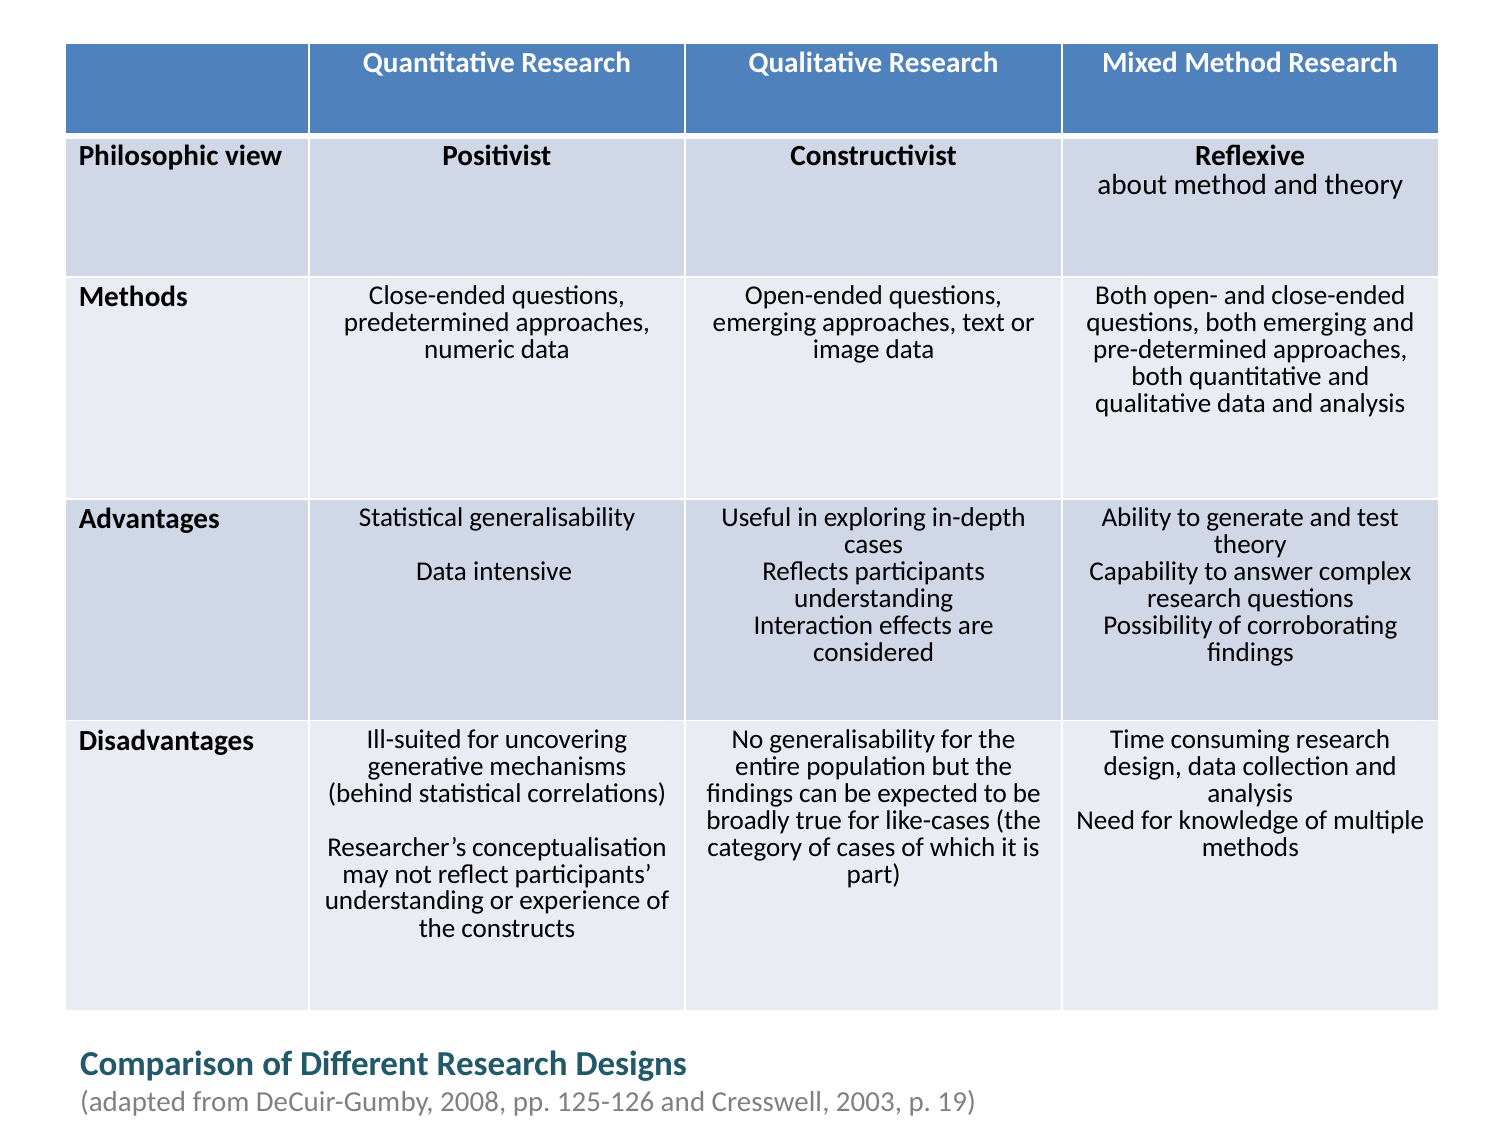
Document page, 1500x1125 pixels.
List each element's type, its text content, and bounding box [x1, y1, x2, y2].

table_cell Advantages [66, 500, 308, 720]
title Comparison of Different Research Designs (adapted from DeCuir-Gumby, 2008, pp. 125-126 and Cresswell, 2003, p. 19) [64, 1032, 1424, 1125]
table_cell Methods [66, 278, 308, 498]
table_cell Positivist [310, 139, 684, 276]
table_cell Open-ended questions, emerging approaches, text or image data [686, 278, 1061, 498]
table_header Qualitative Research [686, 44, 1061, 133]
table_cell Disadvantages [66, 721, 308, 1010]
table_cell Both open- and close-ended questions, both emerging and pre-determined approaches, both quantitative and qualitative data and analysis [1063, 278, 1438, 498]
table_cell Time consuming research design, data collection and analysis Need for knowledge of multiple methods [1063, 721, 1438, 1010]
table_cell Useful in exploring in-depth cases Reflects participants understanding Interaction effects are considered [686, 500, 1061, 720]
table_header Quantitative Research [310, 44, 684, 133]
table_cell Reflexive about method and theory [1063, 139, 1438, 276]
table_cell No generalisability for the entire population but the findings can be expected to be broadly true for like-cases (the category of cases of which it is part) [686, 721, 1061, 1010]
table_cell Ability to generate and test theory Capability to answer complex research questions Possibility of corroborating findings [1063, 500, 1438, 720]
table_cell Close-ended questions, predetermined approaches, numeric data [310, 278, 684, 498]
table_cell Constructivist [686, 139, 1061, 276]
table_header Mixed Method Research [1063, 44, 1438, 133]
table_header [66, 44, 308, 133]
table_cell Philosophic view [66, 139, 308, 276]
table_cell Statistical generalisability Data intensive [310, 500, 684, 720]
table_cell Ill-suited for uncovering generative mechanisms (behind statistical correlations) Researcher’s conceptualisation may not reflect participants’ understanding or experience of the constructs [310, 721, 684, 1010]
